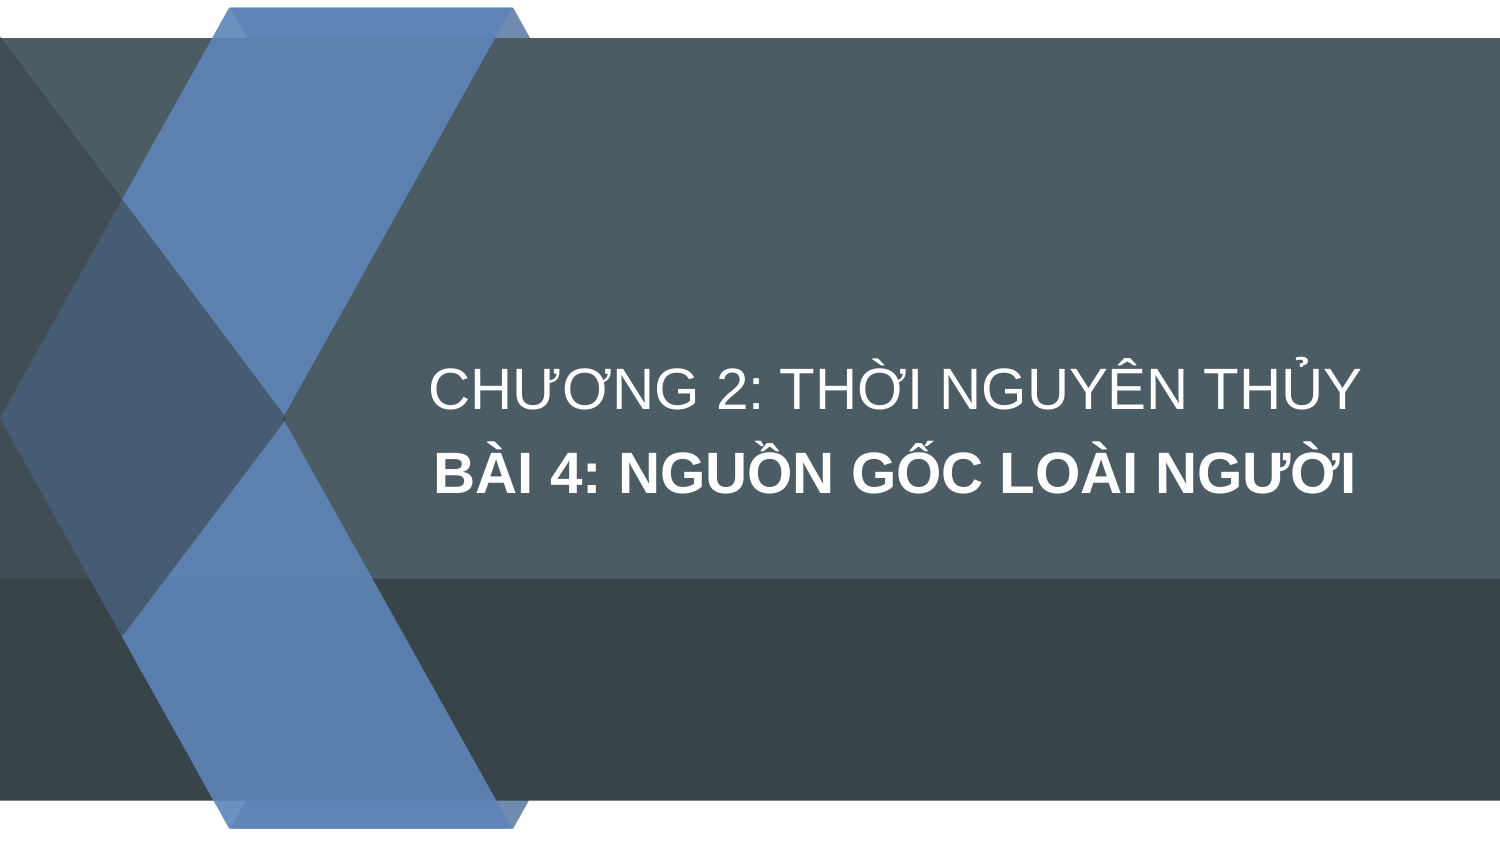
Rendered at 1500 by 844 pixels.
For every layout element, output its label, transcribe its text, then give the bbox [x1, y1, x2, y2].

title CHƯƠNG 2: THỜI NGUYÊN THỦY BÀI 4: NGUỒN GỐC LOÀI NGƯỜI [241, 323, 1500, 587]
